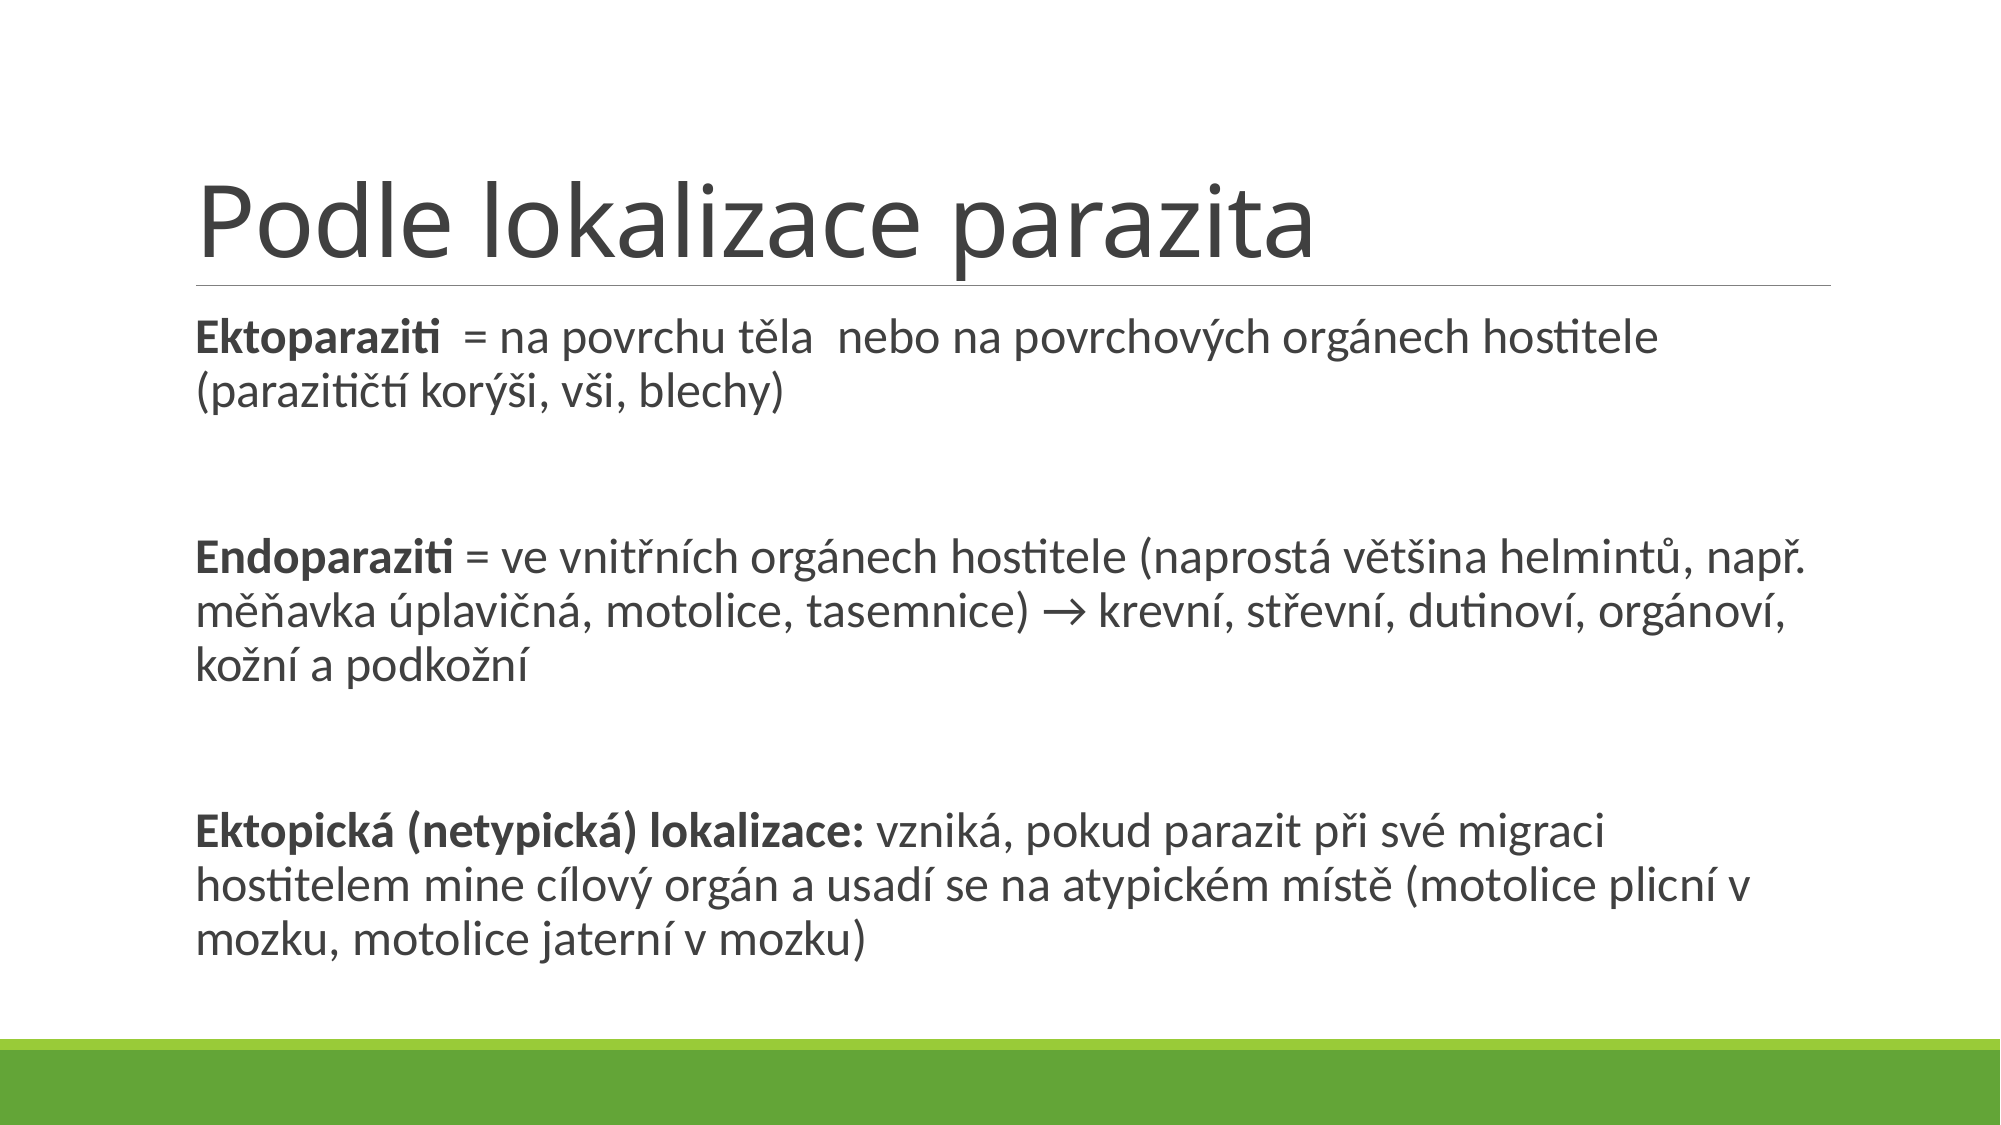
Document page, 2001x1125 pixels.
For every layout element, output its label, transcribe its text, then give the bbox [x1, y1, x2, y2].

list Ektoparaziti = na povrchu těla nebo na povrchových orgánech hostitele (parazitičtí korýši, vši, blechy) Endoparaziti = ve vnitřních orgánech hostitele (naprostá většina helmintů, např. měňavka úplavičná, motolice, tasemnice) → krevní, střevní, dutinoví, orgánoví, kožní a podkožní Ektopická (netypická) lokalizace: vzniká, pokud parazit při své migraci hostitelem mine cílový orgán a usadí se na atypickém místě (motolice plicní v mozku, motolice jaterní v mozku) [180, 302, 1830, 963]
title Podle lokalizace parazita [180, 47, 1830, 285]
